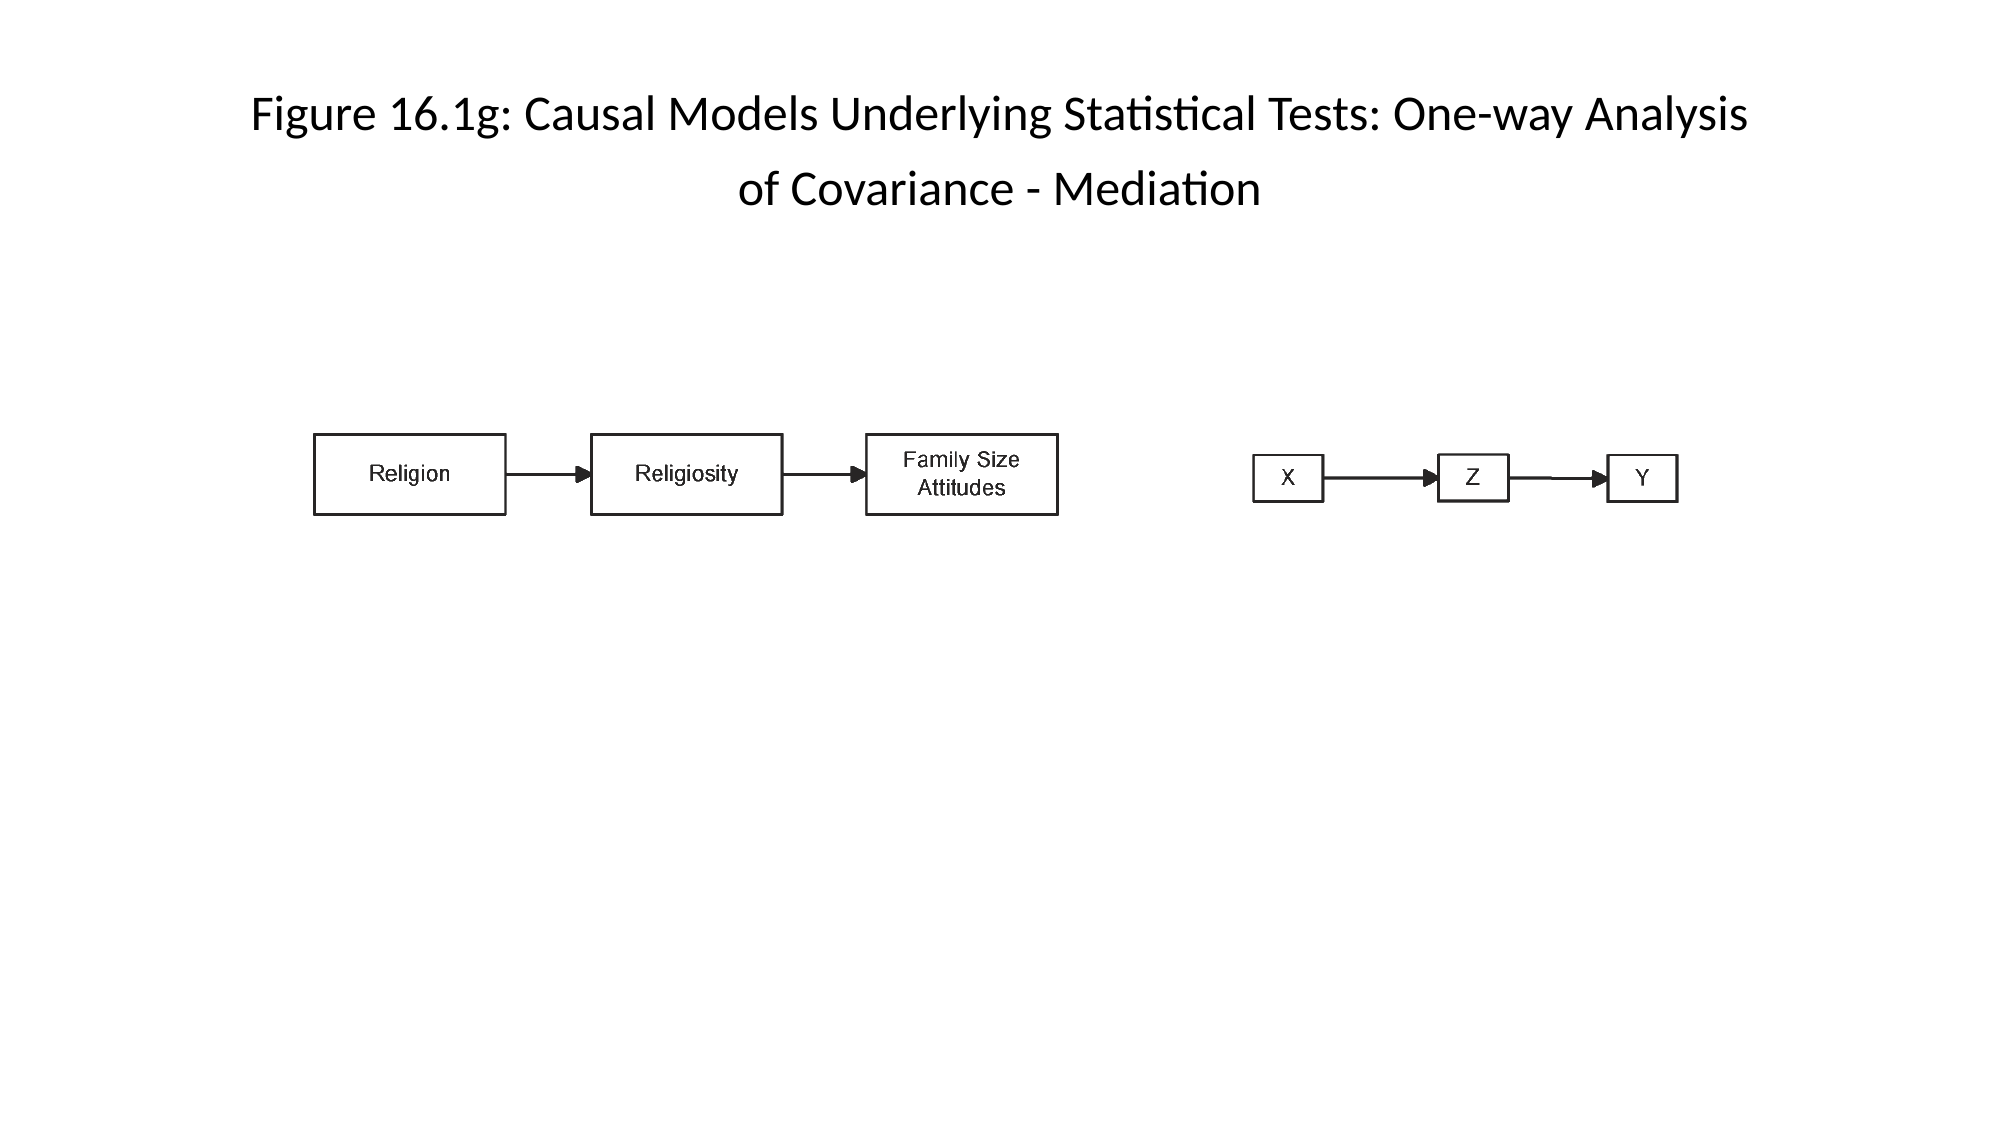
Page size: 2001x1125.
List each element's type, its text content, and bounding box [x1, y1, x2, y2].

subtitle Figure 16.1g: Causal Models Underlying Statistical Tests: One-way Analysis of Covariance - Mediation [46, 79, 1954, 242]
picture [296, 412, 1704, 540]
